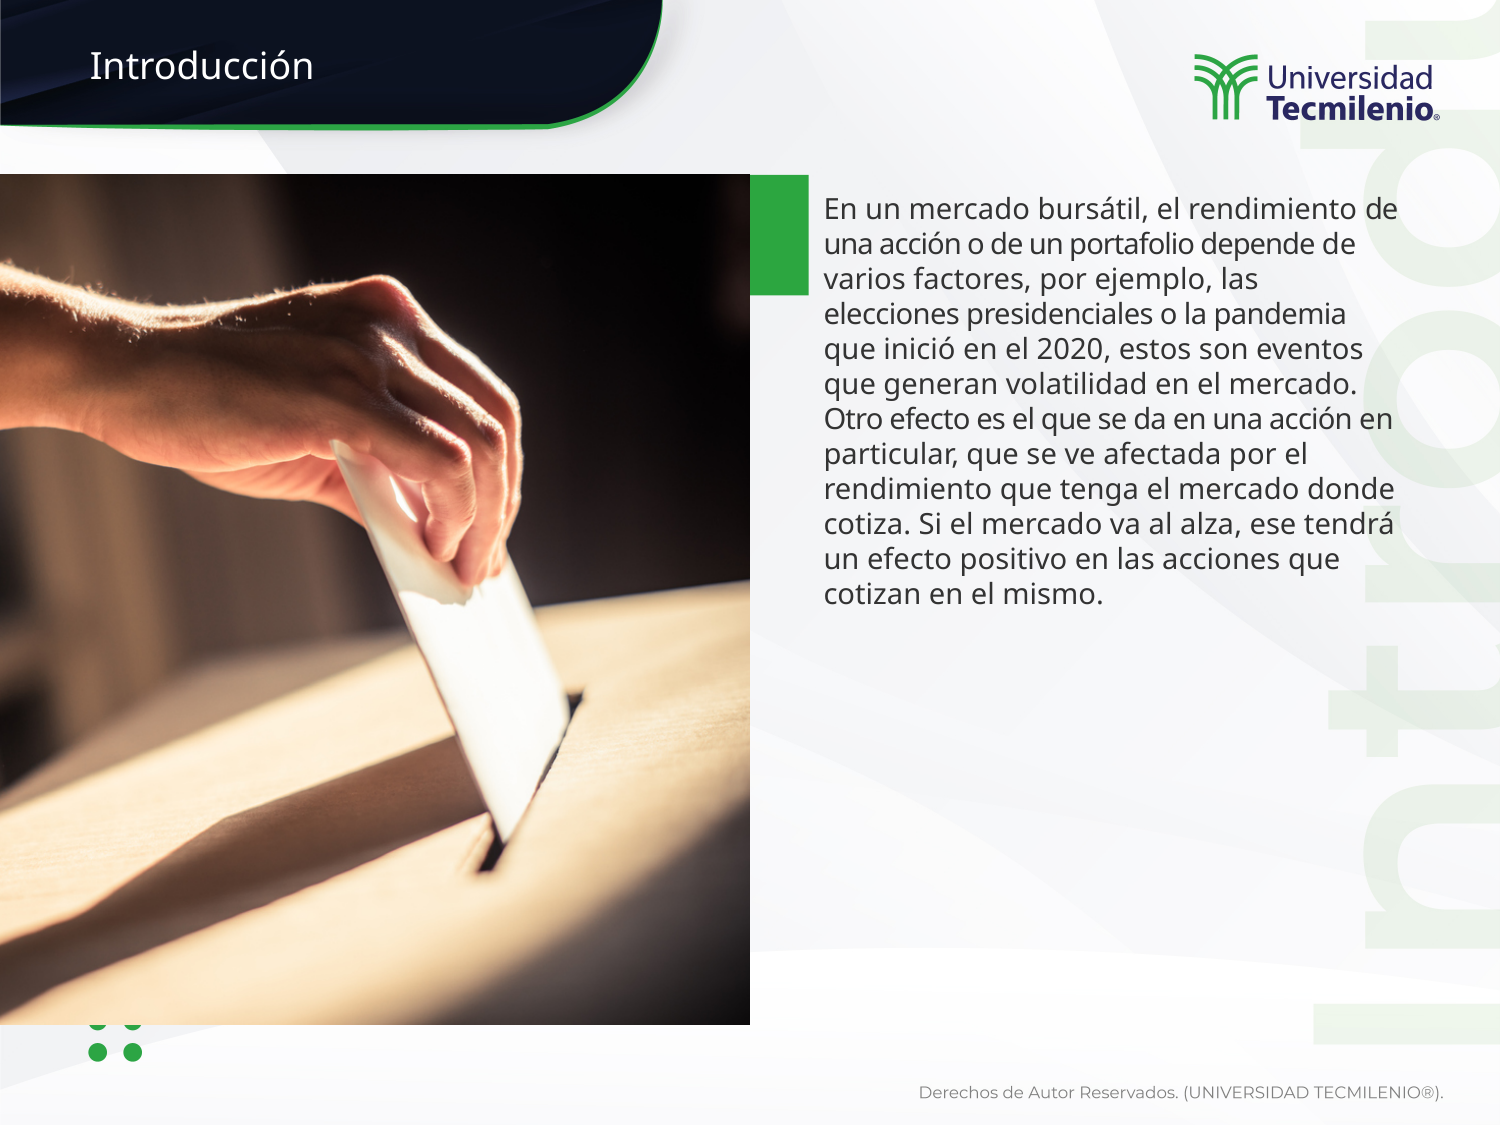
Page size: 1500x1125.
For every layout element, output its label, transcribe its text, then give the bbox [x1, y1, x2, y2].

picture [0, 0, 1500, 1125]
text_box Introducción [75, 34, 425, 140]
text_box [293, 324, 1207, 1038]
text_box [748, 173, 811, 297]
text_box En un mercado bursátil, el rendimiento de una acción o de un portafolio depende de varios factores, por ejemplo, las elecciones presidenciales o la pandemia que inició en el 2020, estos son eventos que generan volatilidad en el mercado. Otro efecto es el que se da en una acción en particular, que se ve afectada por el rendimiento que tenga el mercado donde cotiza. Si el mercado va al alza, ese tendrá un efecto positivo en las acciones que cotizan en el mismo. [808, 183, 1413, 838]
